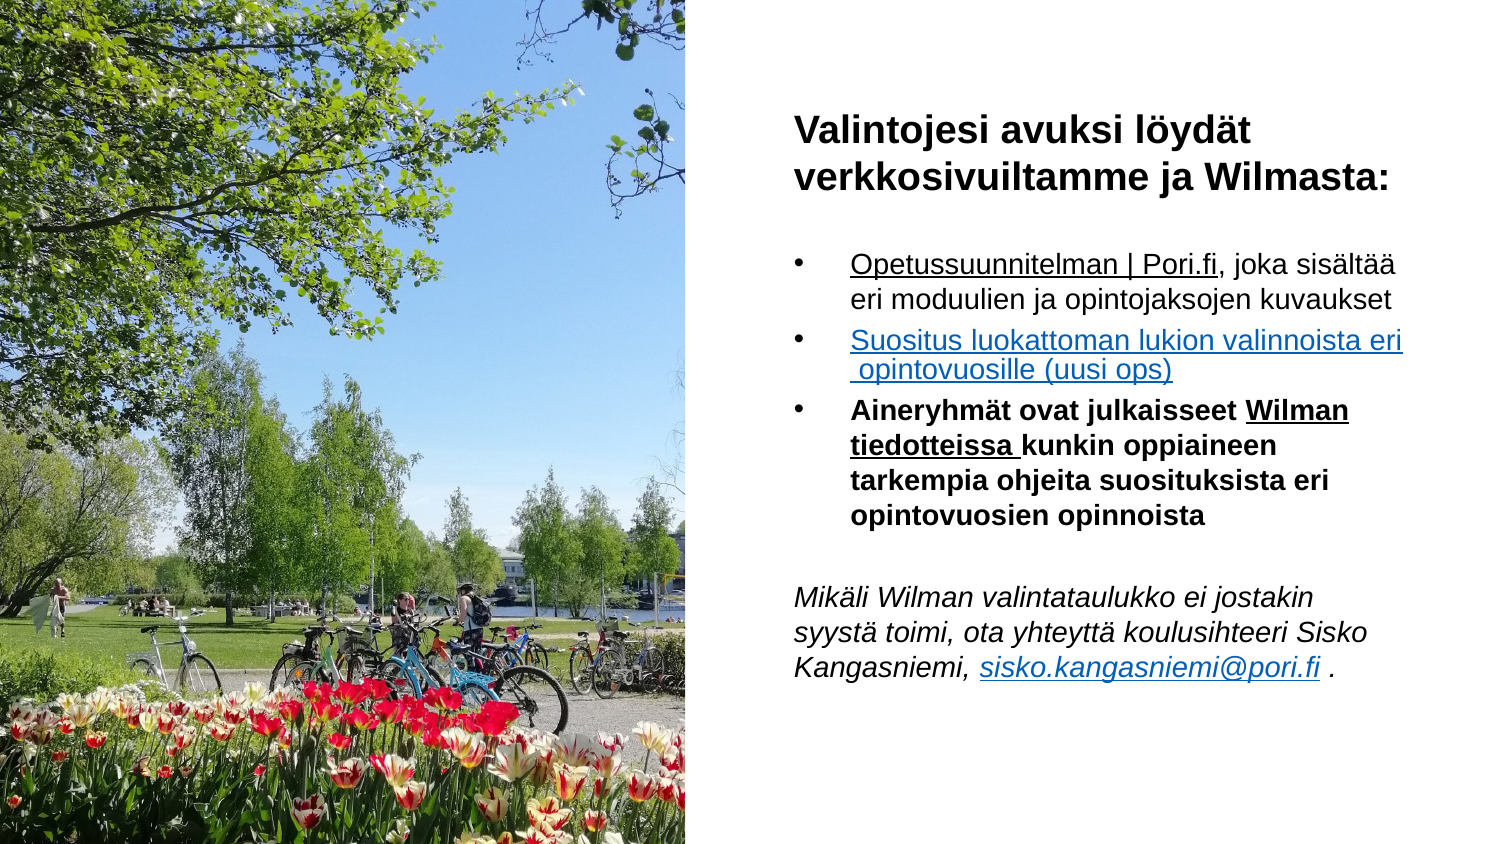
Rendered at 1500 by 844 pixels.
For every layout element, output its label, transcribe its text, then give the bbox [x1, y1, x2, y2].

list Valintojesi avuksi löydät verkkosivuiltamme ja Wilmasta: Opetussuunnitelman | Pori.fi, joka sisältää eri moduulien ja opintojaksojen kuvaukset Suositus luokattoman lukion valinnoista eri opintovuosille (uusi ops) Aineryhmät ovat julkaisseet Wilman tiedotteissa kunkin oppiaineen tarkempia ohjeita suosituksista eri opintovuosien opinnoista Mikäli Wilman valintataulukko ei jostakin syystä toimi, ota yhteyttä koulusihteeri Sisko Kangasniemi, sisko.kangasniemi@pori.fi . [779, 96, 1422, 787]
picture [0, 0, 686, 844]
